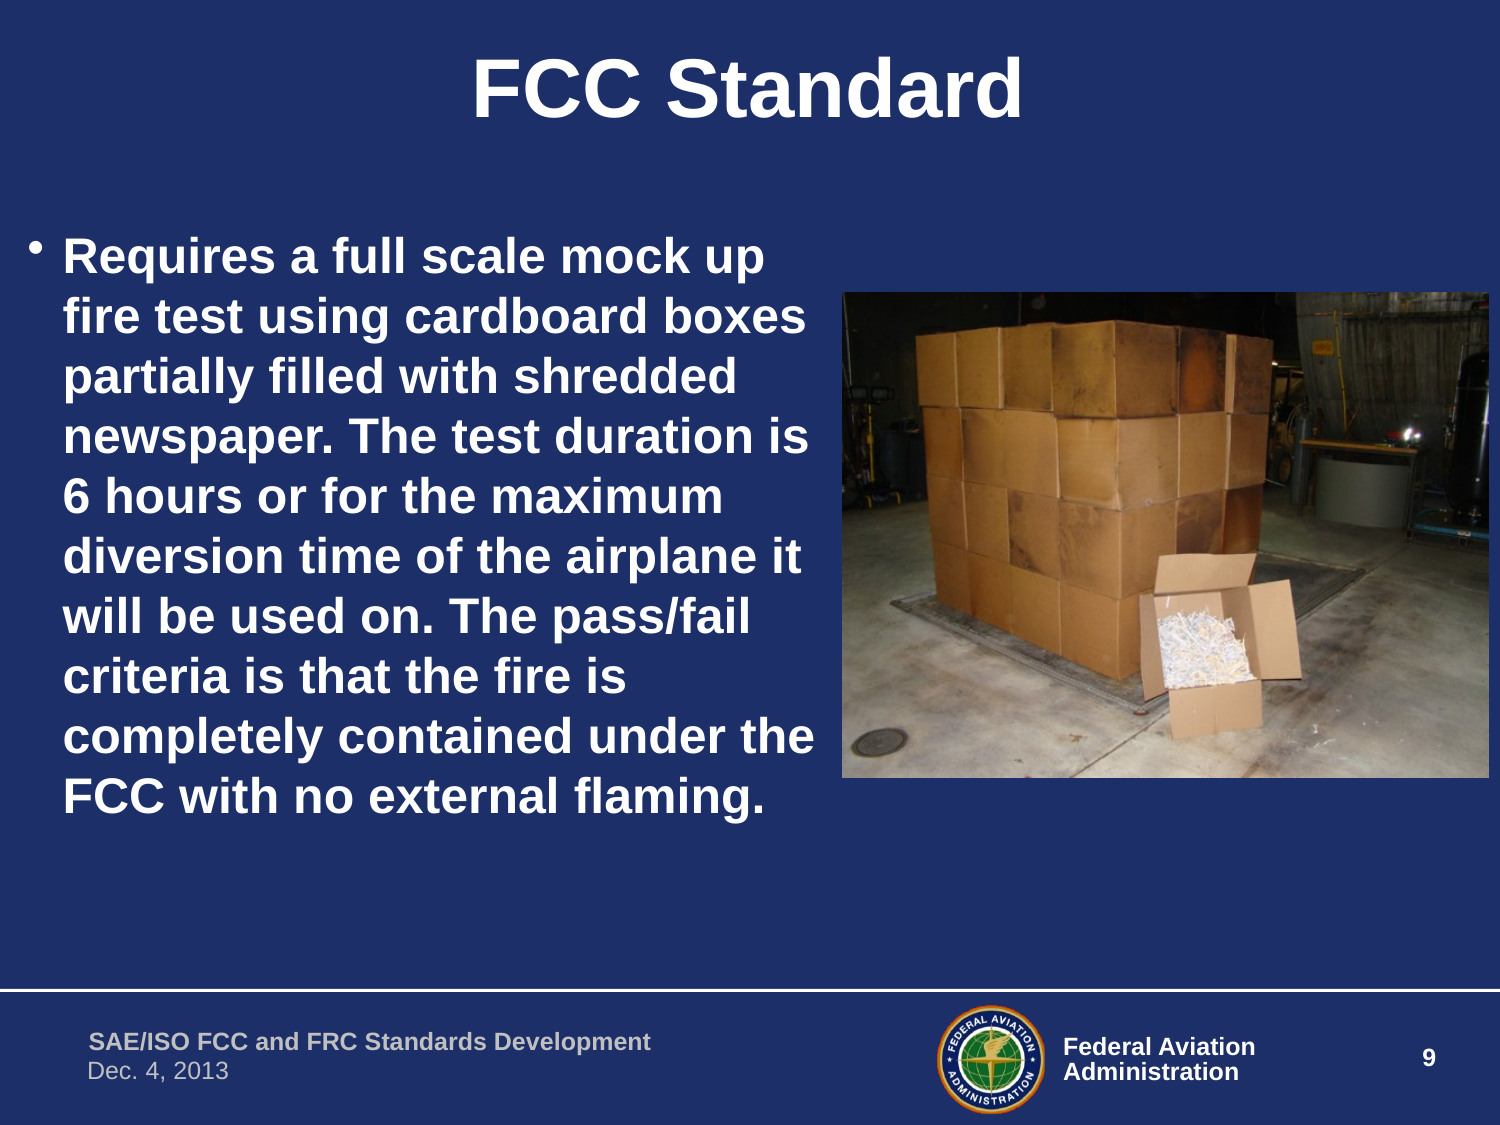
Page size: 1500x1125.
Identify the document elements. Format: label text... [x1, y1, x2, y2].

picture [842, 292, 1490, 778]
picture [936, 1004, 1045, 1114]
text_box Requires a full scale mock up fire test using cardboard boxes partially filled with shredded newspaper. The test duration is 6 hours or for the maximum diversion time of the airplane it will be used on. The pass/fail criteria is that the fire is completely contained under the FCC with no external flaming. [12, 216, 832, 831]
text_box FCC Standard [456, 26, 1042, 142]
